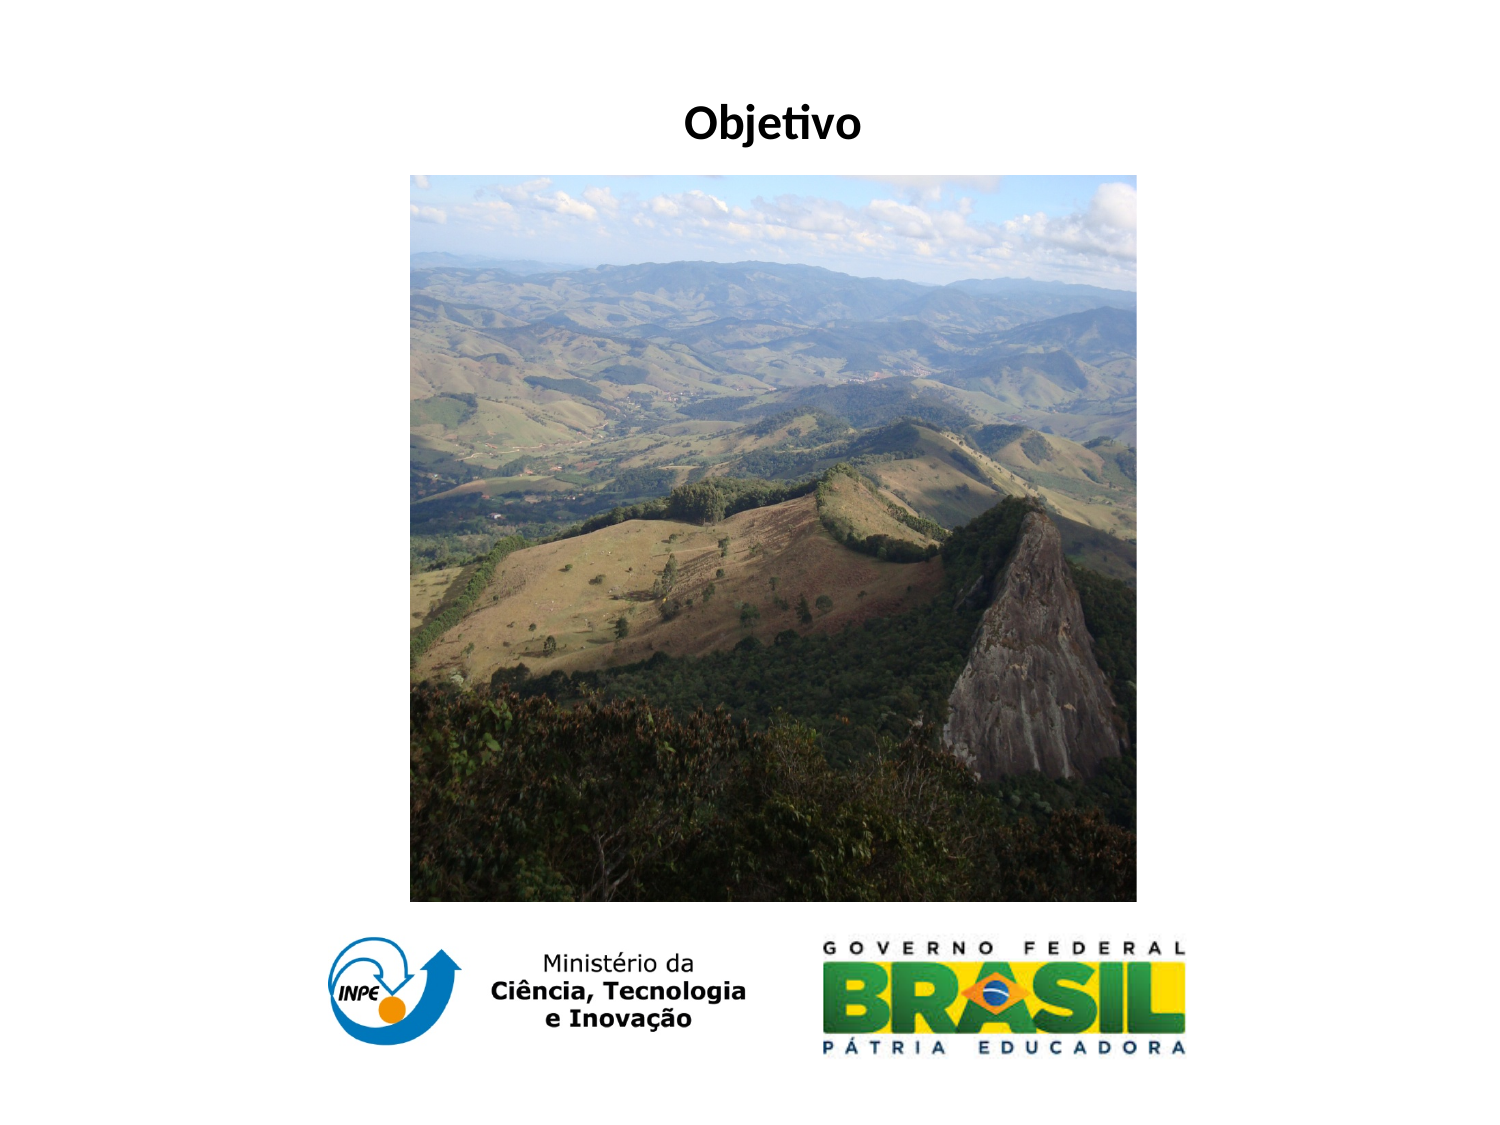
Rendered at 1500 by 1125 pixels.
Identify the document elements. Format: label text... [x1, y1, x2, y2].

text_box Objetivo [644, 81, 903, 157]
picture [327, 175, 1249, 1125]
